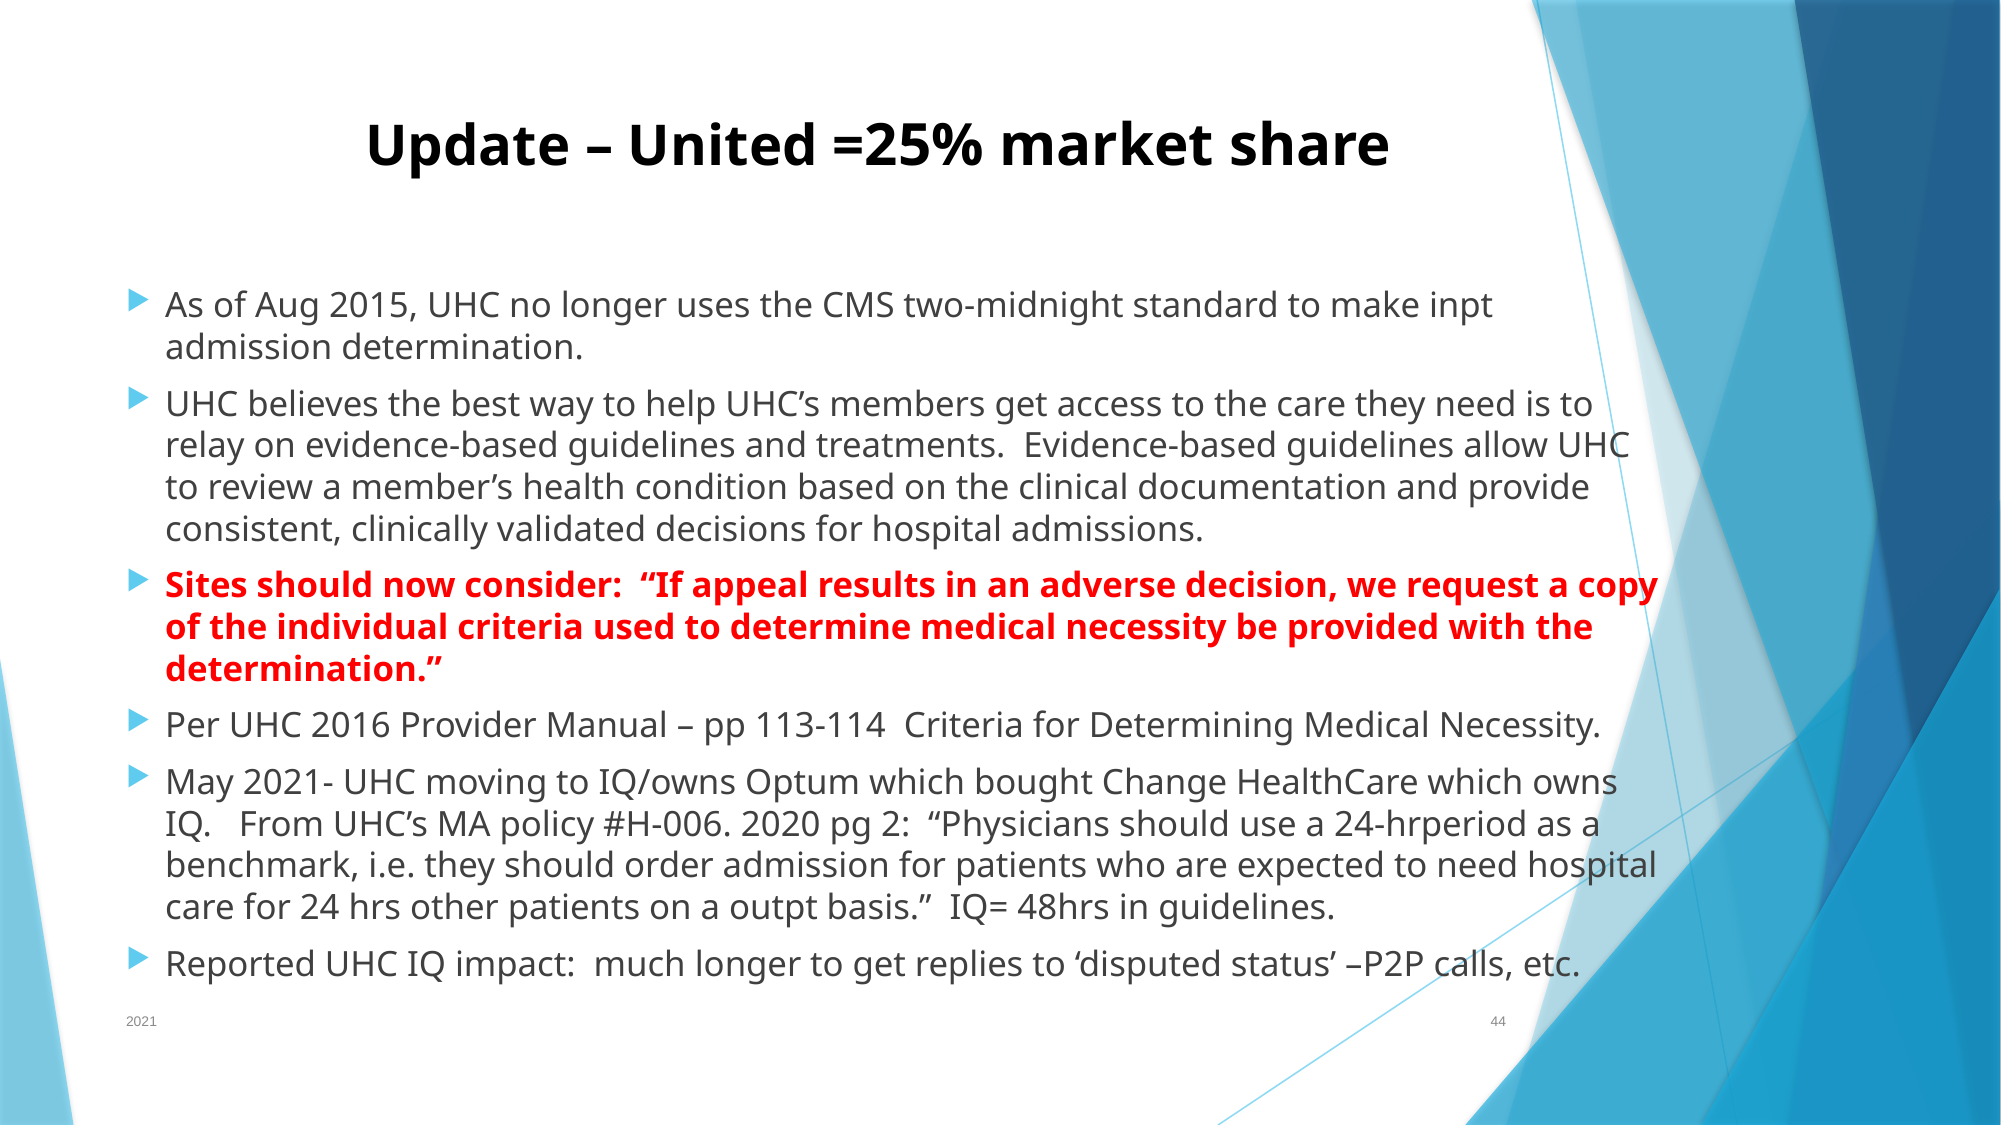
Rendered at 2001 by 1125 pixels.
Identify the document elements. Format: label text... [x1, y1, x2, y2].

footer 2021 [111, 991, 1145, 1051]
title Update – United =25% market share [350, 99, 1500, 275]
list As of Aug 2015, UHC no longer uses the CMS two-midnight standard to make inpt admission determination. UHC believes the best way to help UHC’s members get access to the care they need is to relay on evidence-based guidelines and treatments. Evidence-based guidelines allow UHC to review a member’s health condition based on the clinical documentation and provide consistent, clinically validated decisions for hospital admissions. Sites should now consider: “If appeal results in an adverse decision, we request a copy of the individual criteria used to determine medical necessity be provided with the determination.” Per UHC 2016 Provider Manual – pp 113-114 Criteria for Determining Medical Necessity. May 2021- UHC moving to IQ/owns Optum which bought Change HealthCare which owns IQ. From UHC’s MA policy #H-006. 2020 pg 2: “Physicians should use a 24-hrperiod as a benchmark, i.e. they should order admission for patients who are expected to need hospital care for 24 hrs other patients on a outpt basis.” IQ= 48hrs in guidelines. Reported UHC IQ impact: much longer to get replies to ‘disputed status’ –P2P calls, etc. [111, 275, 1675, 1082]
slide_number 44 [1409, 991, 1522, 1051]
